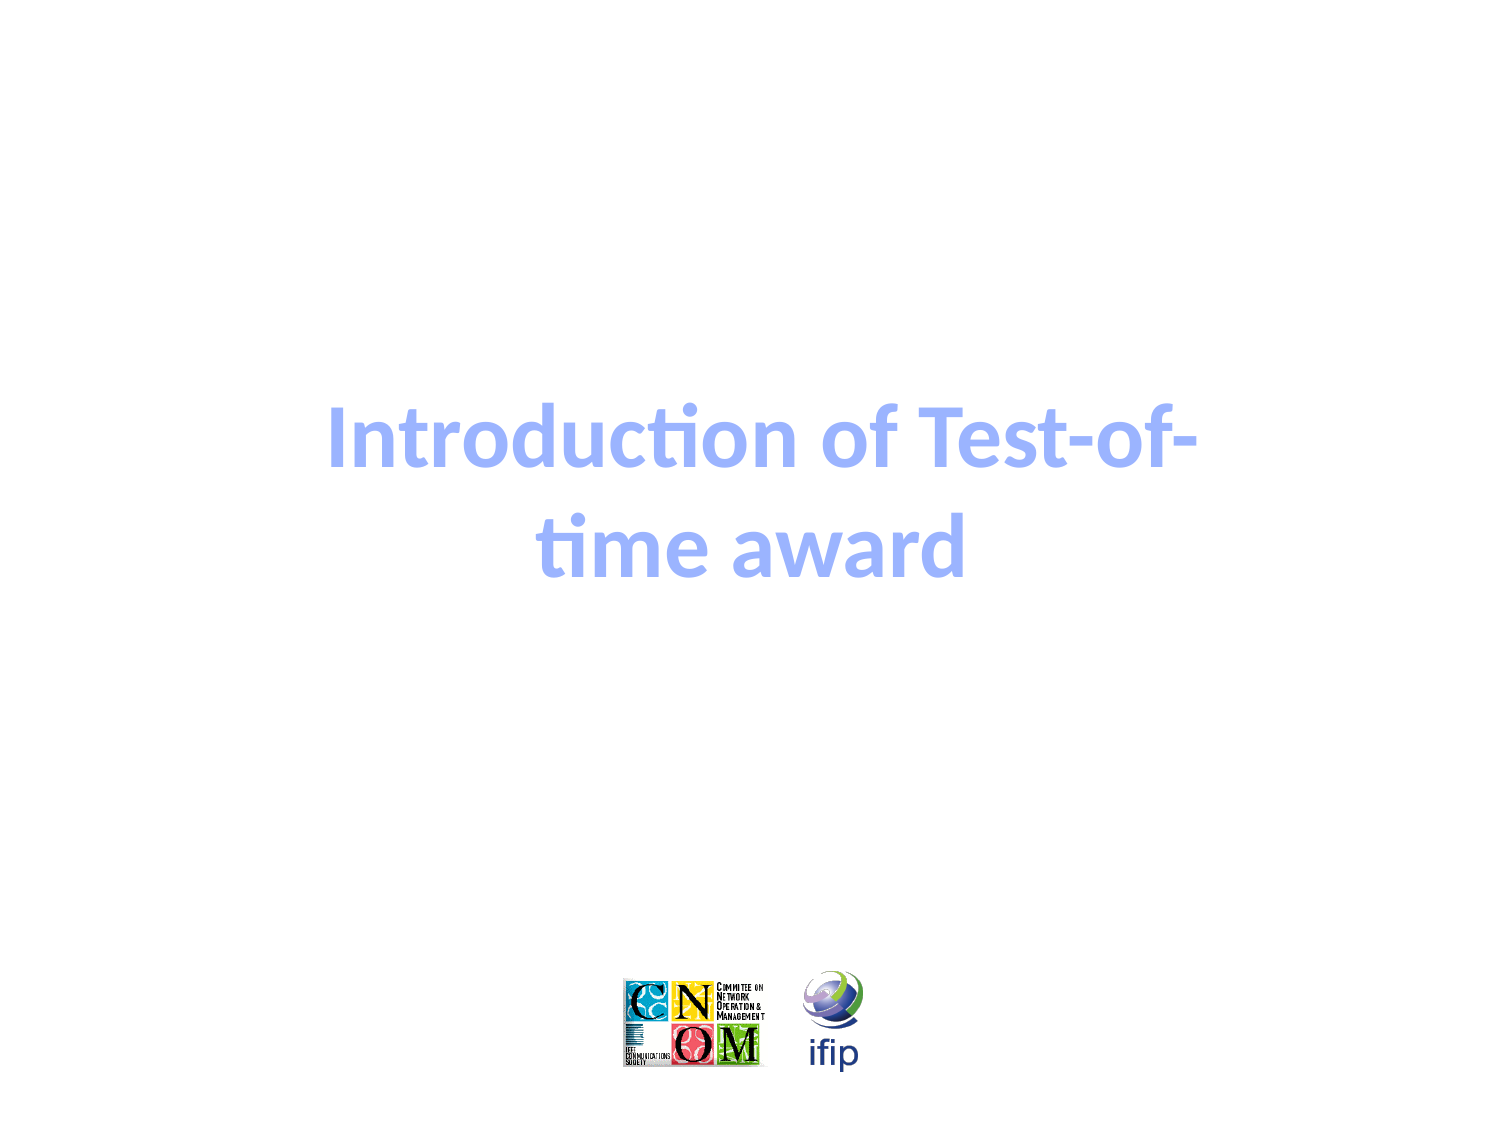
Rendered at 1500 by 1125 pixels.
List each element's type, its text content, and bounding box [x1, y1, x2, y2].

picture [622, 978, 768, 1067]
picture [802, 971, 863, 1072]
text_box Introduction of Test-of-time award [249, 368, 1277, 488]
